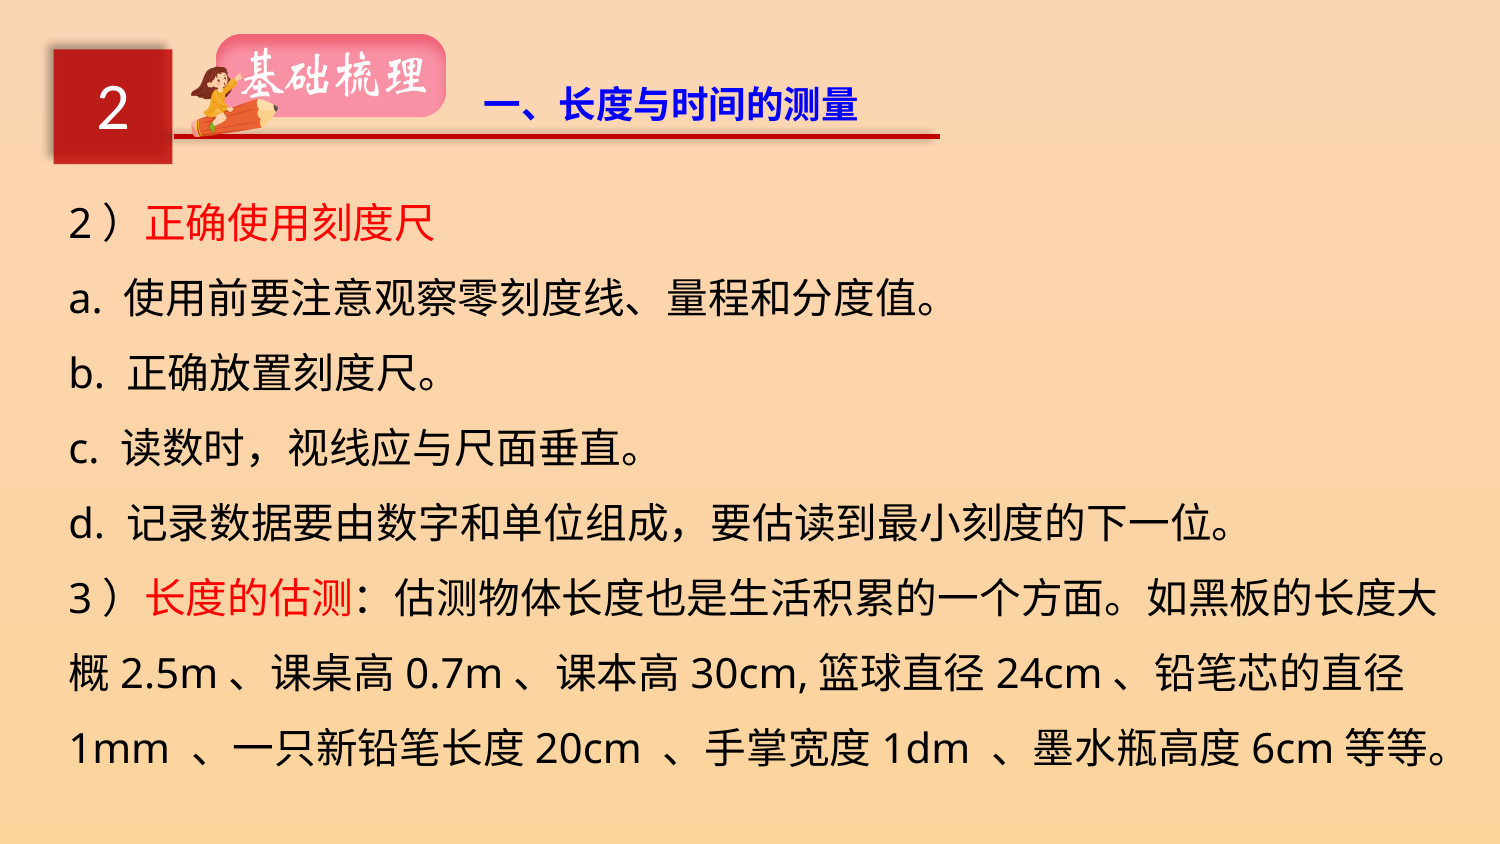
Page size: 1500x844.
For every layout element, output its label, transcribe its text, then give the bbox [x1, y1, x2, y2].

text_box 2 [46, 56, 180, 151]
picture [191, 33, 447, 137]
text_box 2）正确使用刻度尺 a. 使用前要注意观察零刻度线、量程和分度值。 b. 正确放置刻度尺。 c. 读数时，视线应与尺面垂直。 d. 记录数据要由数字和单位组成，要估读到最小刻度的下一位。 3）长度的估测：估测物体长度也是生活积累的一个方面。如黑板的长度大概2.5m、课桌高0.7m、课本高30cm,篮球直径24cm、铅笔芯的直径1mm 、一只新铅笔长度20cm 、手掌宽度1dm 、墨水瓶高度6cm等等。 [53, 164, 1473, 779]
text_box [53, 49, 173, 56]
text_box [53, 151, 173, 164]
text_box 一、长度与时间的测量 [469, 73, 940, 134]
